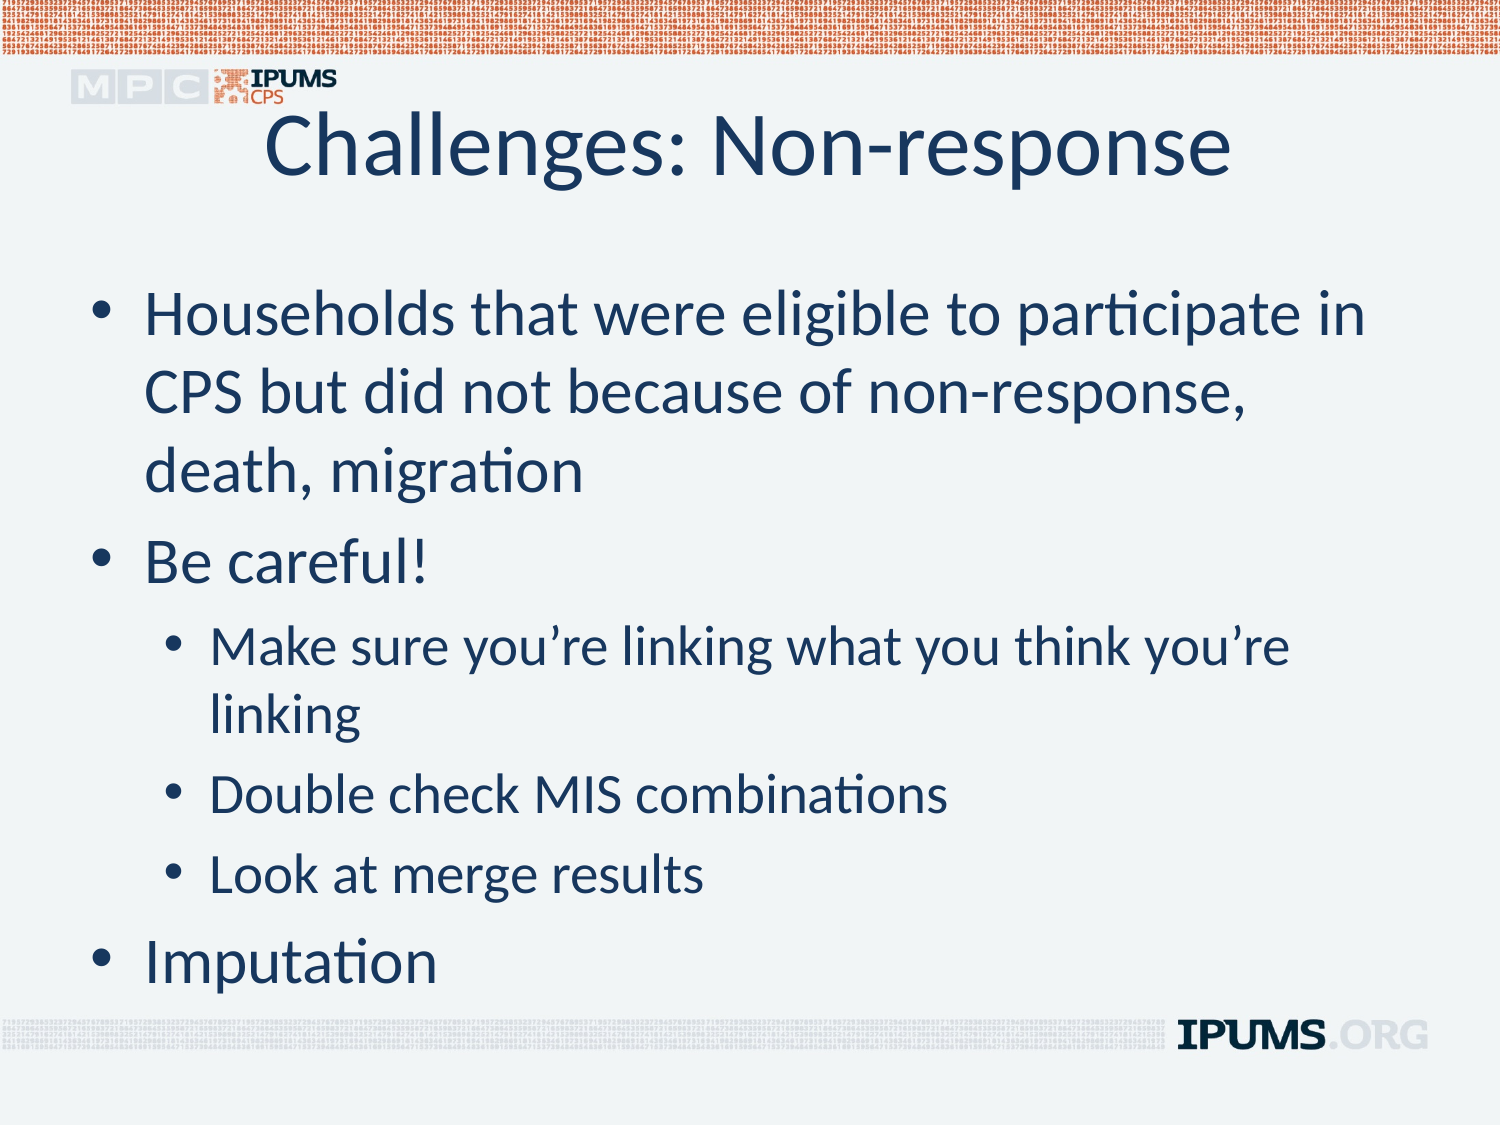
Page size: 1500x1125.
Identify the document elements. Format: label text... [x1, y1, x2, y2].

picture [0, 0, 1500, 1125]
title Challenges: Non-response [75, 45, 1425, 233]
list Households that were eligible to participate in CPS but did not because of non-response, death, migration Be careful! Make sure you’re linking what you think you’re linking Double check MIS combinations Look at merge results Imputation [75, 262, 1425, 1005]
